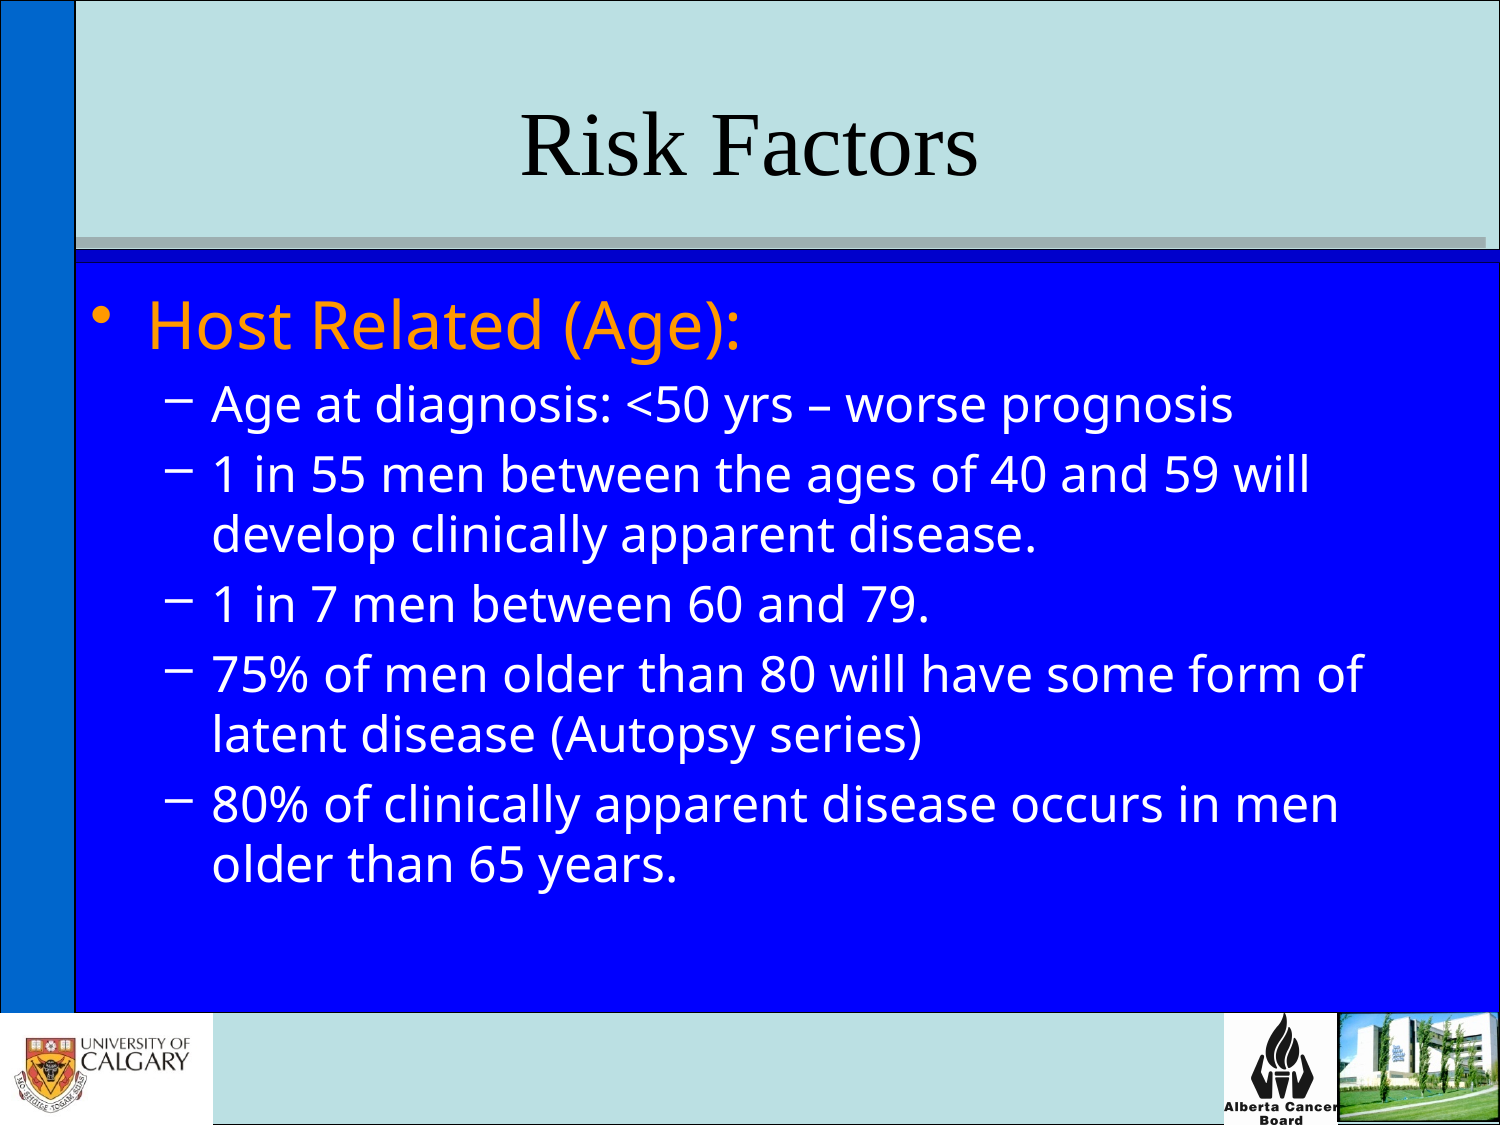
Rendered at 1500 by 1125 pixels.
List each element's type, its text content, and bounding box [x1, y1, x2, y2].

list Host Related (Age): Age at diagnosis: <50 yrs – worse prognosis 1 in 55 men between the ages of 40 and 59 will develop clinically apparent disease. 1 in 7 men between 60 and 79. 75% of men older than 80 will have some form of latent disease (Autopsy series) 80% of clinically apparent disease occurs in men older than 65 years. [74, 274, 1426, 1006]
title Risk Factors [74, 44, 1426, 233]
picture [0, 1013, 213, 1125]
picture [1224, 1012, 1500, 1125]
